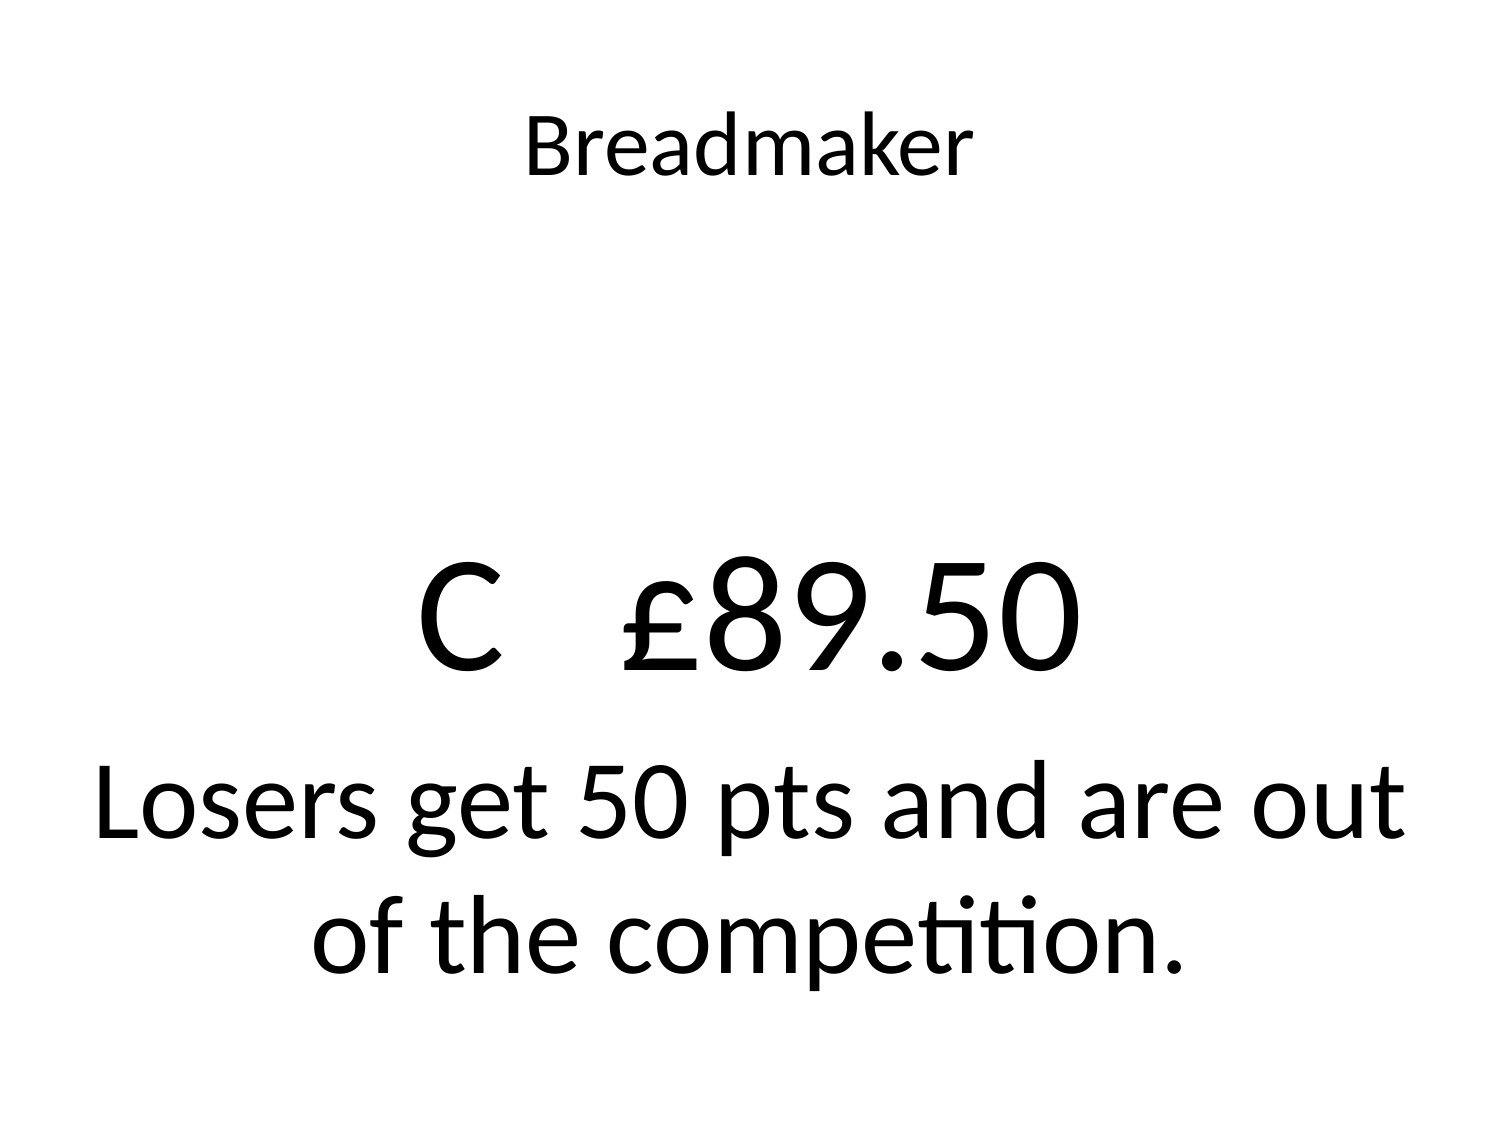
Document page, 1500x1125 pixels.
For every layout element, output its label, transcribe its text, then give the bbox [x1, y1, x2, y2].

list C £89.50 Losers get 50 pts and are out of the competition. [75, 262, 1425, 1005]
title Breadmaker [75, 45, 1425, 233]
